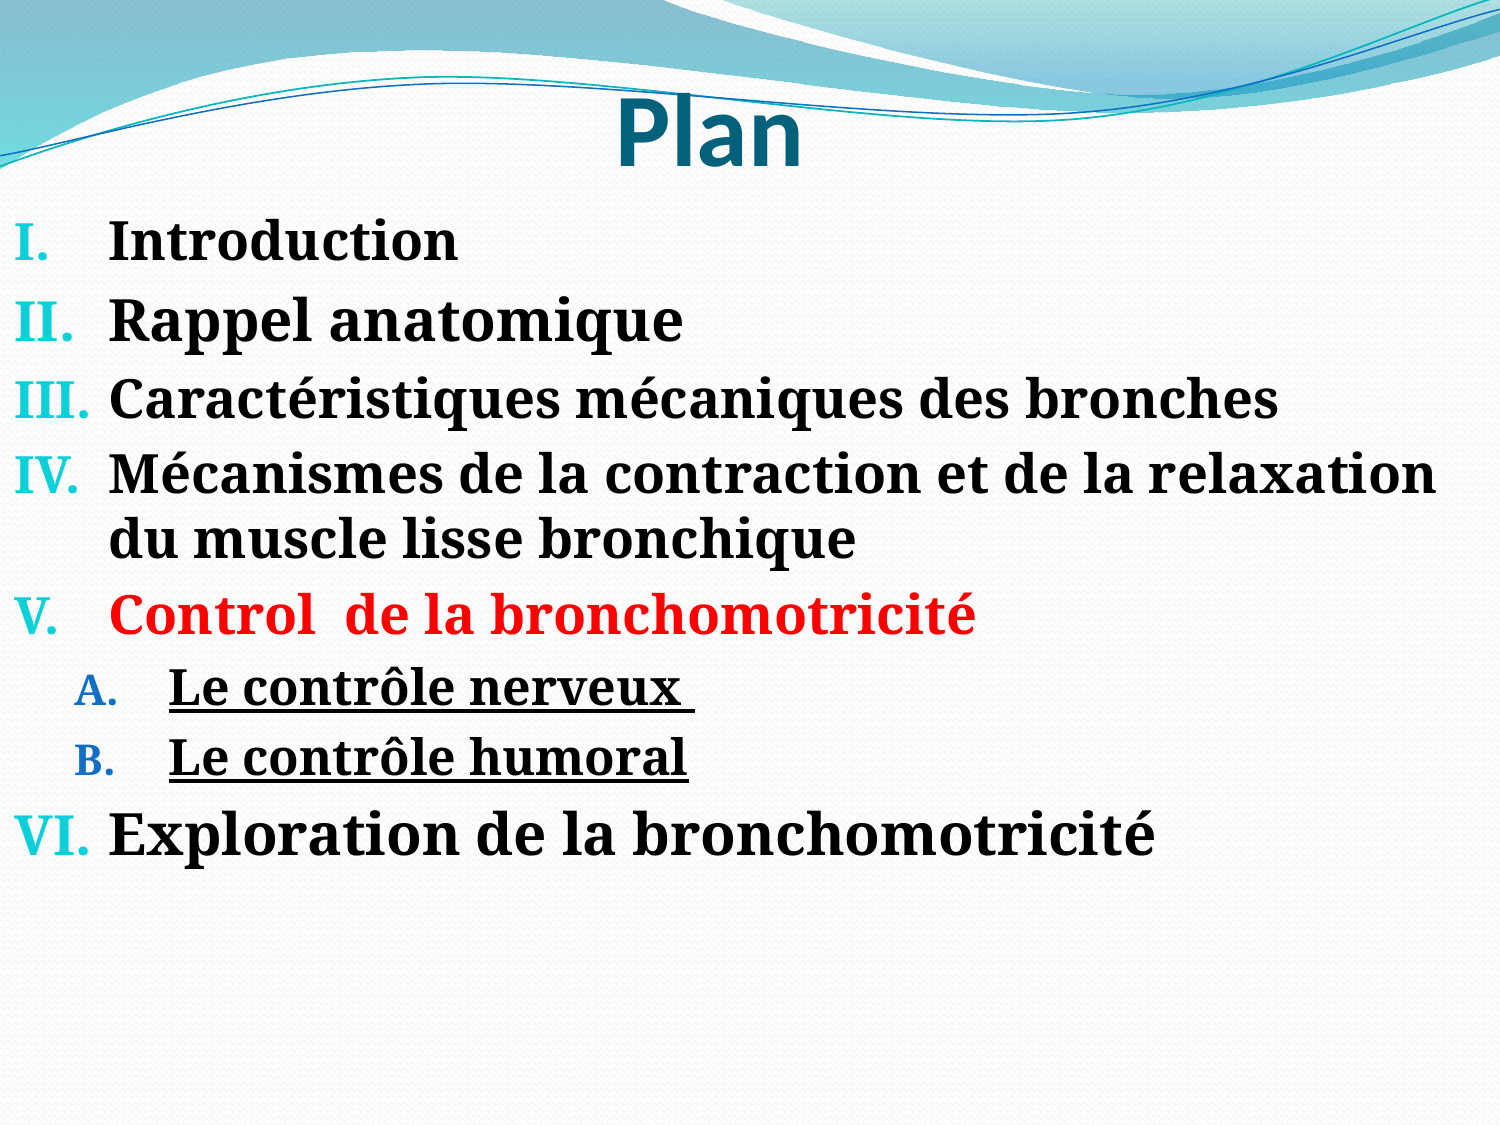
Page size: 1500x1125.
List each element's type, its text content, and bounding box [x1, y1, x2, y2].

title Plan [35, 0, 1386, 188]
list Introduction Rappel anatomique Caractéristiques mécaniques des bronches Mécanismes de la contraction et de la relaxation du muscle lisse bronchique Control de la bronchomotricité Le contrôle nerveux Le contrôle humoral Exploration de la bronchomotricité [0, 199, 1500, 1125]
